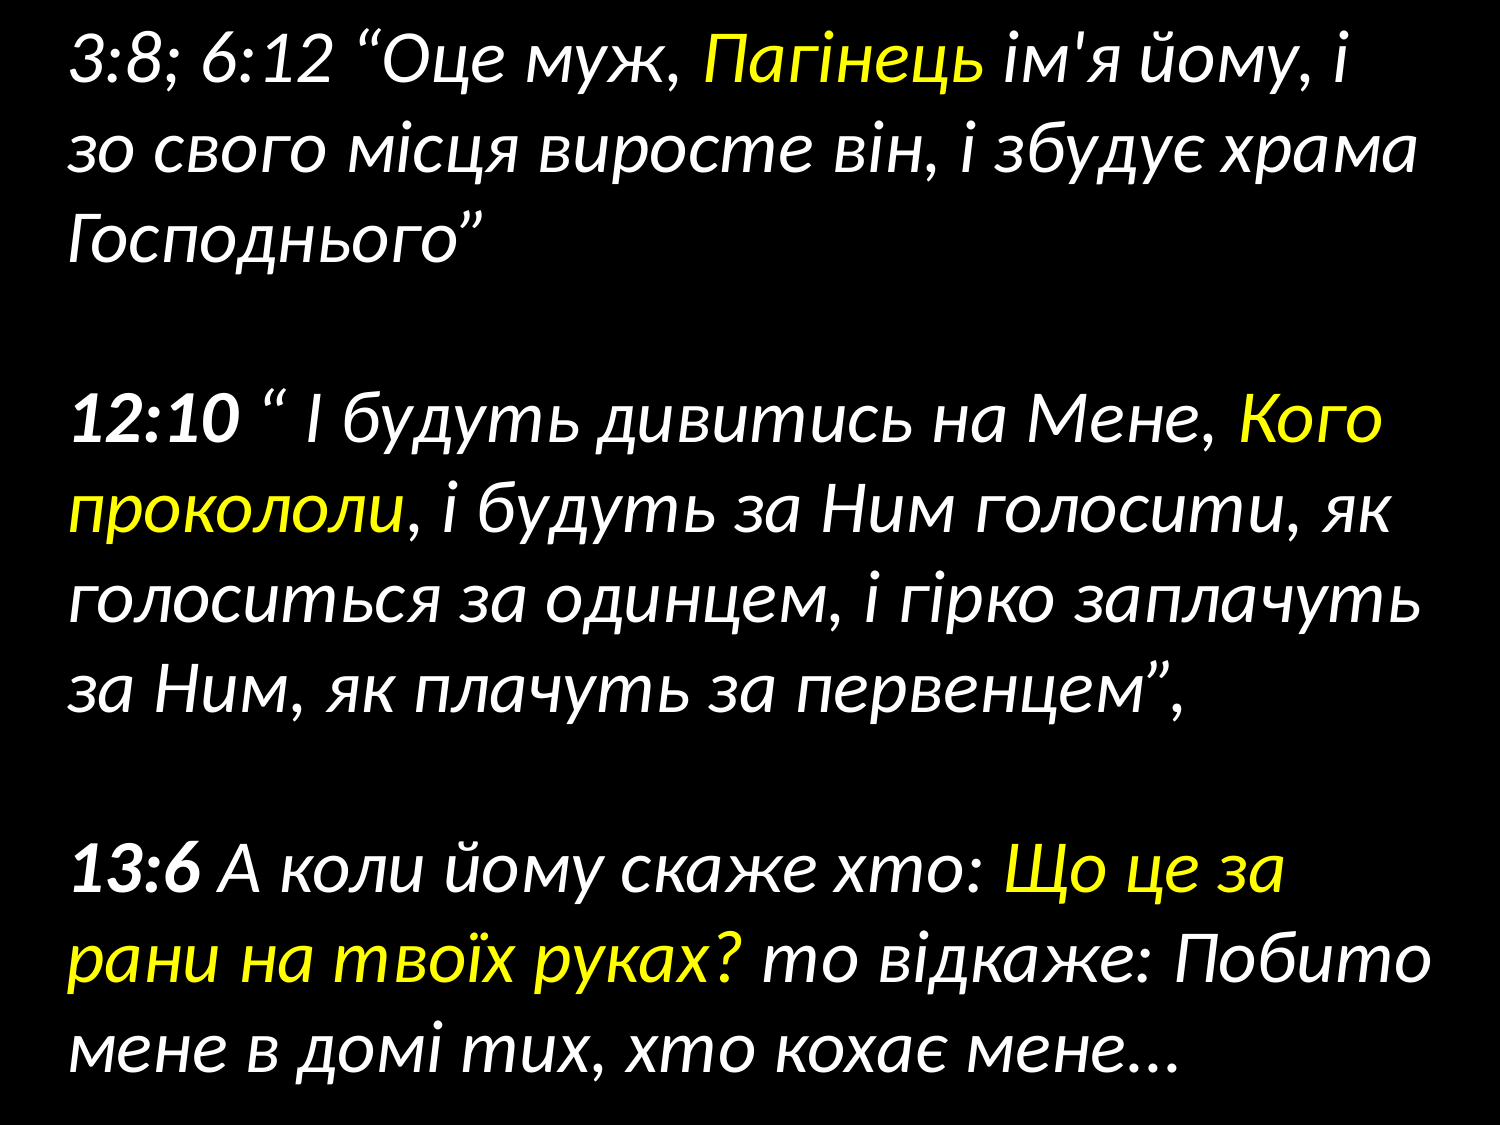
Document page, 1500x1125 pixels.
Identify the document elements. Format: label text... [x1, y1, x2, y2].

list 3:8; 6:12 “Оце муж, Пагінець ім'я йому, і зо свого місця виросте він, і збудує храма Господнього” 12:10 “ І будуть дивитись на Мене, Кого прокололи, і будуть за Ним голосити, як голоситься за одинцем, і гірко заплачуть за Ним, як плачуть за первенцем”, 13:6 А коли йому скаже хто: Що це за рани на твоїх руках? то відкаже: Побито мене в домі тих, хто кохає мене... [51, 0, 1453, 1125]
